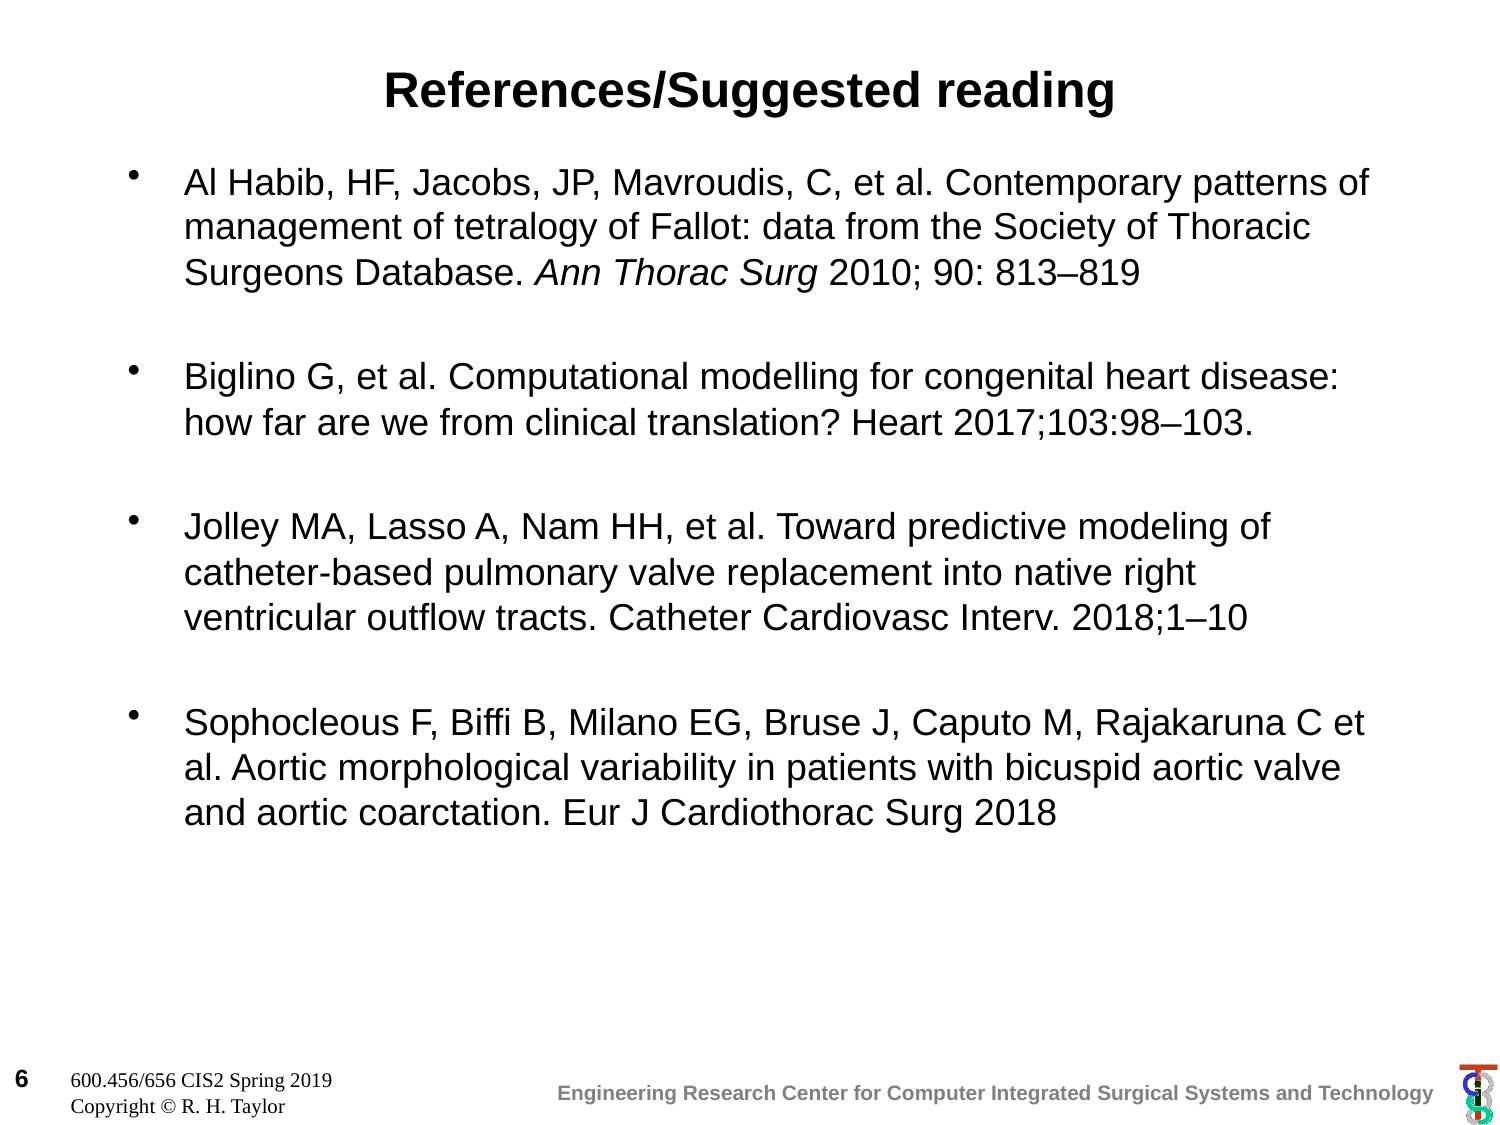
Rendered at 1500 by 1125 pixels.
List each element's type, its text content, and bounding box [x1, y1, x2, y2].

picture [1455, 1062, 1500, 1125]
title References/Suggested reading [112, 37, 1388, 138]
list Al Habib, HF, Jacobs, JP, Mavroudis, C, et al. Contemporary patterns of management of tetralogy of Fallot: data from the Society of Thoracic Surgeons Database. Ann Thorac Surg 2010; 90: 813–819 Biglino G, et al. Computational modelling for congenital heart disease: how far are we from clinical translation? Heart 2017;103:98–103. Jolley MA, Lasso A, Nam HH, et al. Toward predictive modeling of catheter-based pulmonary valve replacement into native right ventricular outflow tracts. Catheter Cardiovasc Interv. 2018;1–10 Sophocleous F, Biffi B, Milano EG, Bruse J, Caputo M, Rajakaruna C et al. Aortic morphological variability in patients with bicuspid aortic valve and aortic coarctation. Eur J Cardiothorac Surg 2018 [112, 149, 1388, 1051]
